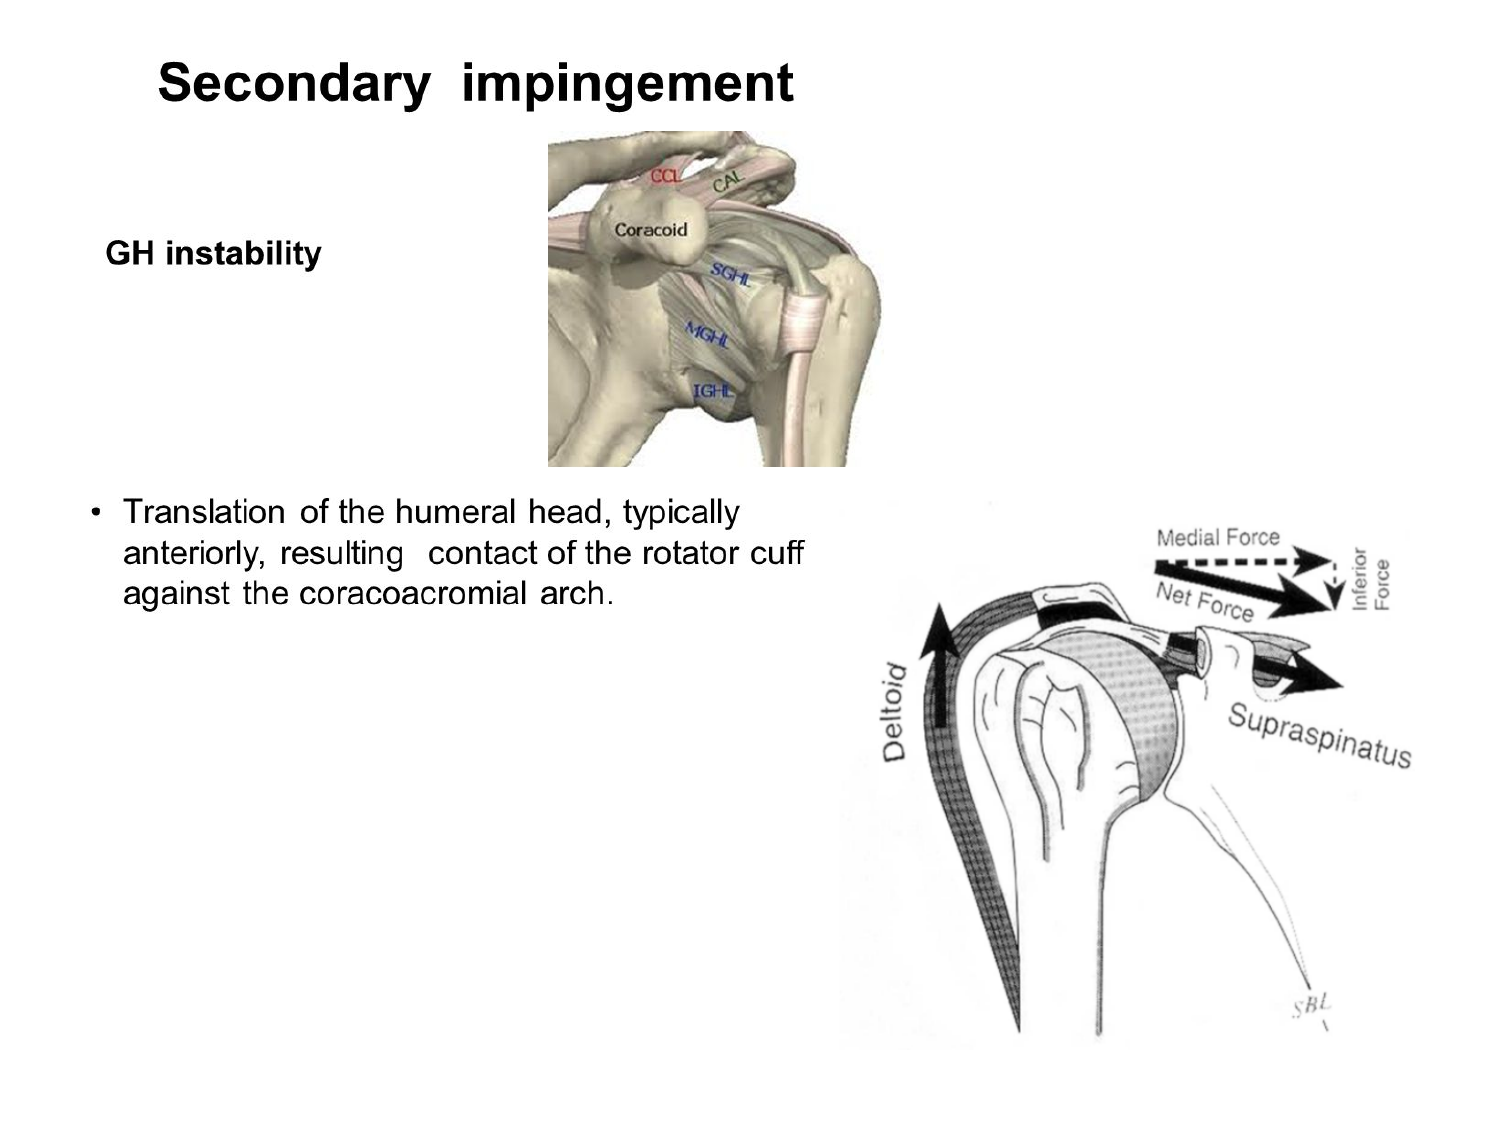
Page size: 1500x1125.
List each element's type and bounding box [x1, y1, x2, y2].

picture [37, 0, 1463, 1051]
